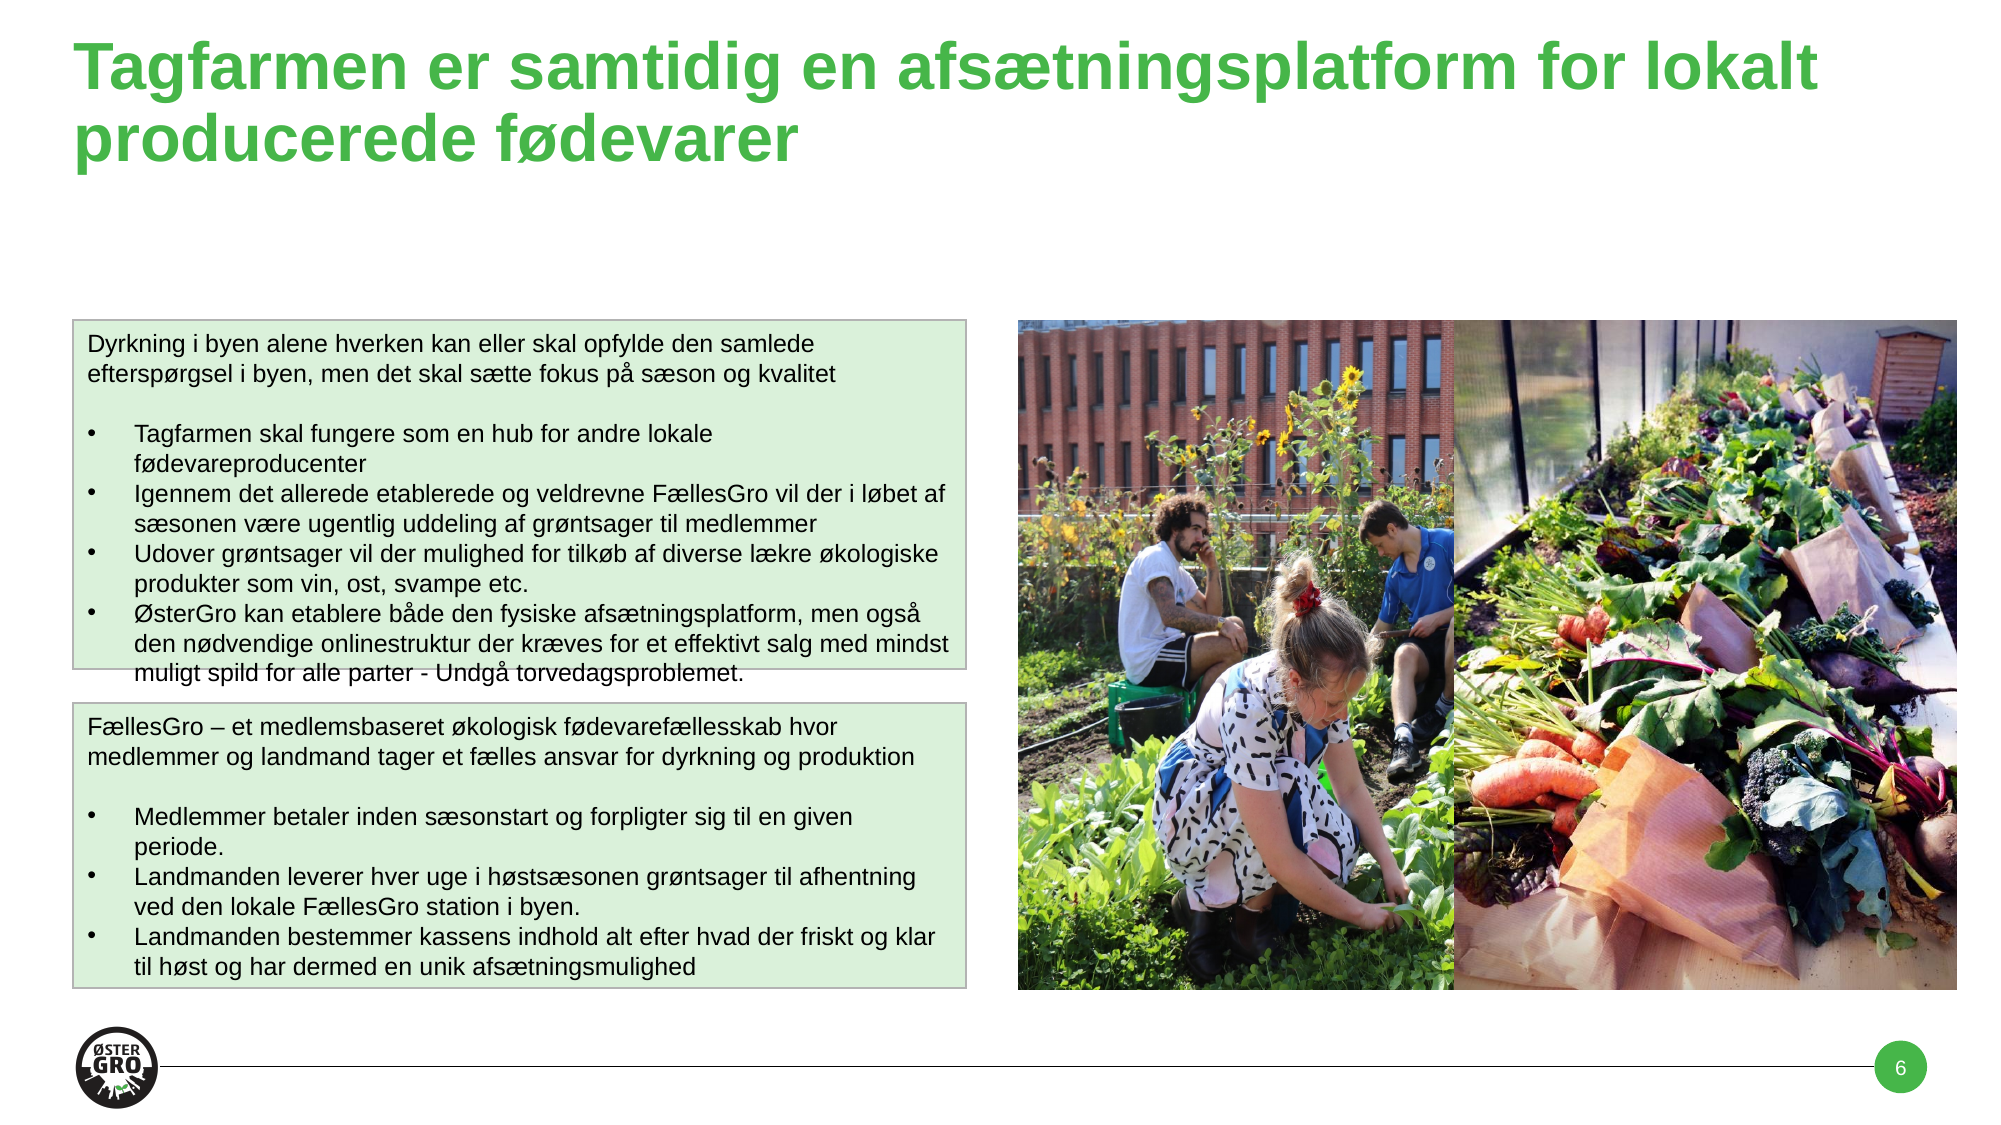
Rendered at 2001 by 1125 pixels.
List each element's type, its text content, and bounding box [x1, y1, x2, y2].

title Tagfarmen er samtidig en afsætningsplatform for lokalt producerede fødevarer [73, 31, 1927, 177]
text_box FællesGro – et medlemsbaseret økologisk fødevarefællesskab hvor medlemmer og landmand tager et fælles ansvar for dyrkning og produktion Medlemmer betaler inden sæsonstart og forpligter sig til en given periode. Landmanden leverer hver uge i høstsæsonen grøntsager til afhentning ved den lokale FællesGro station i byen. Landmanden bestemmer kassens indhold alt efter hvad der friskt og klar til høst og har dermed en unik afsætningsmulighed [72, 702, 967, 989]
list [1454, 320, 1957, 990]
picture [1018, 320, 1454, 990]
text_box Dyrkning i byen alene hverken kan eller skal opfylde den samlede efterspørgsel i byen, men det skal sætte fokus på sæson og kvalitet Tagfarmen skal fungere som en hub for andre lokale fødevareproducenter Igennem det allerede etablerede og veldrevne FællesGro vil der i løbet af sæsonen være ugentlig uddeling af grøntsager til medlemmer Udover grøntsager vil der mulighed for tilkøb af diverse lækre økologiske produkter som vin, ost, svampe etc. ØsterGro kan etablere både den fysiske afsætningsplatform, men også den nødvendige onlinestruktur der kræves for et effektivt salg med mindst muligt spild for alle parter - Undgå torvedagsproblemet. [72, 319, 967, 670]
picture [73, 1023, 160, 1111]
